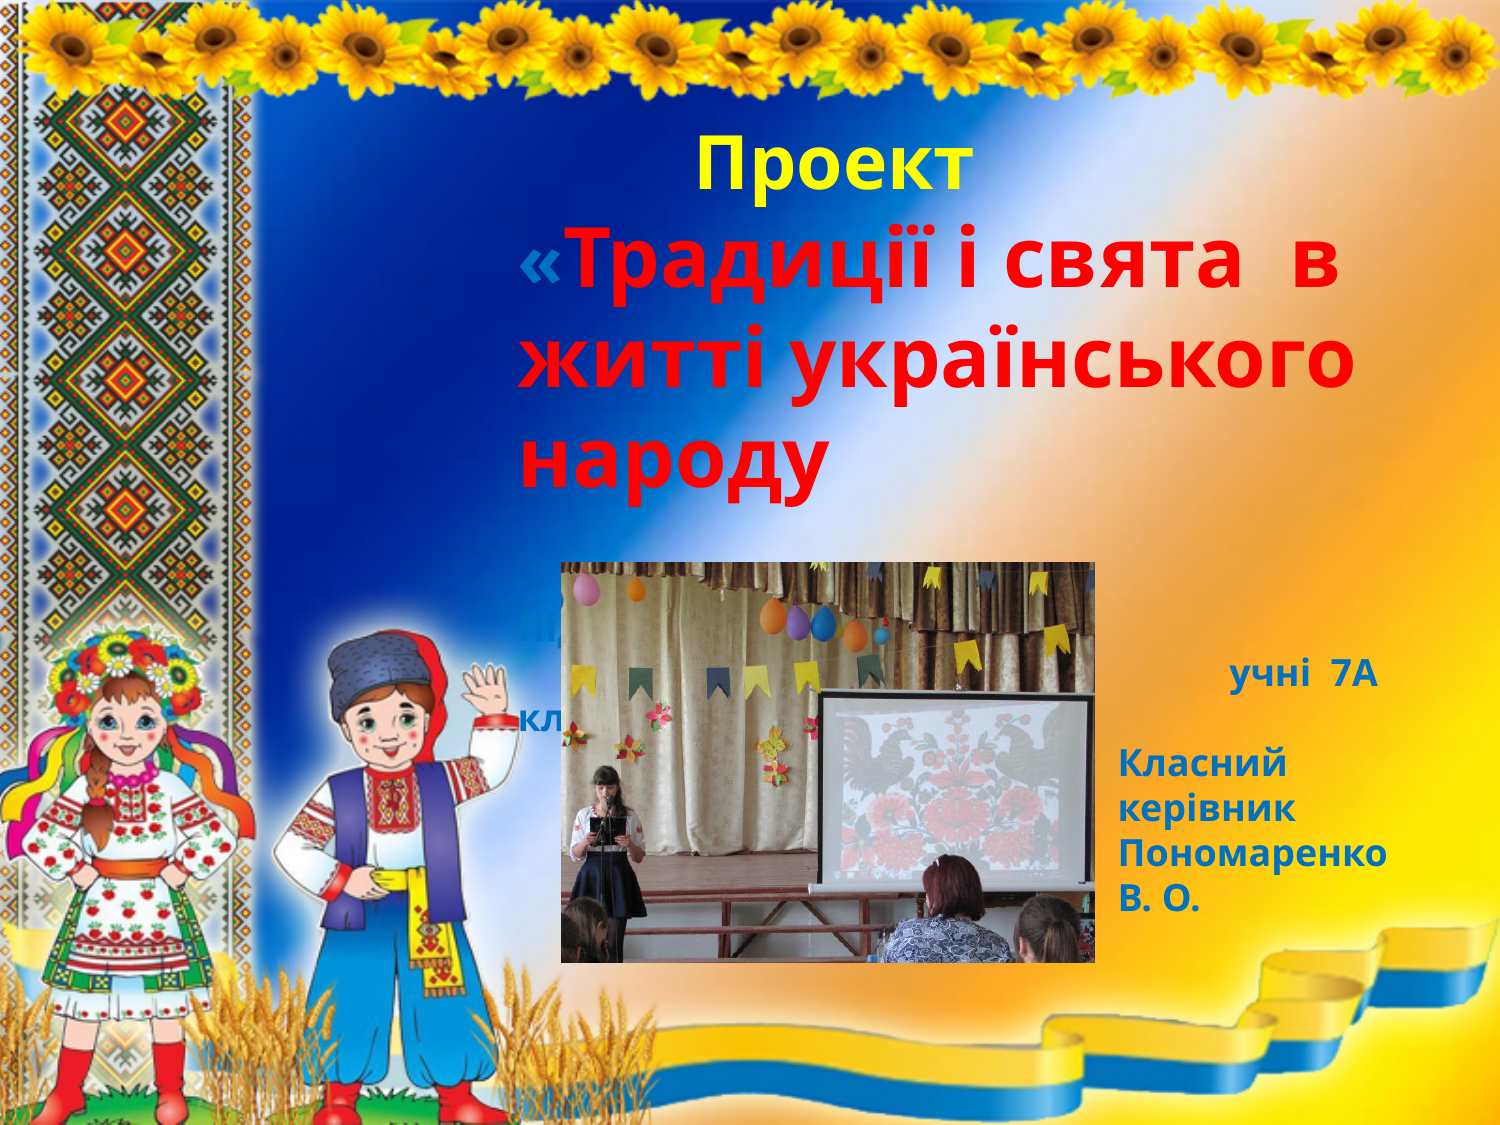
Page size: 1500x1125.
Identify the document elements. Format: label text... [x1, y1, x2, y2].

text_box Проект «Традиції і свята в житті українського народу Підготували учні 7А класу Класний керівник Пономаренко В. О. [525, 64, 1412, 1015]
text_box [468, 374, 809, 471]
picture [0, 0, 1500, 1125]
